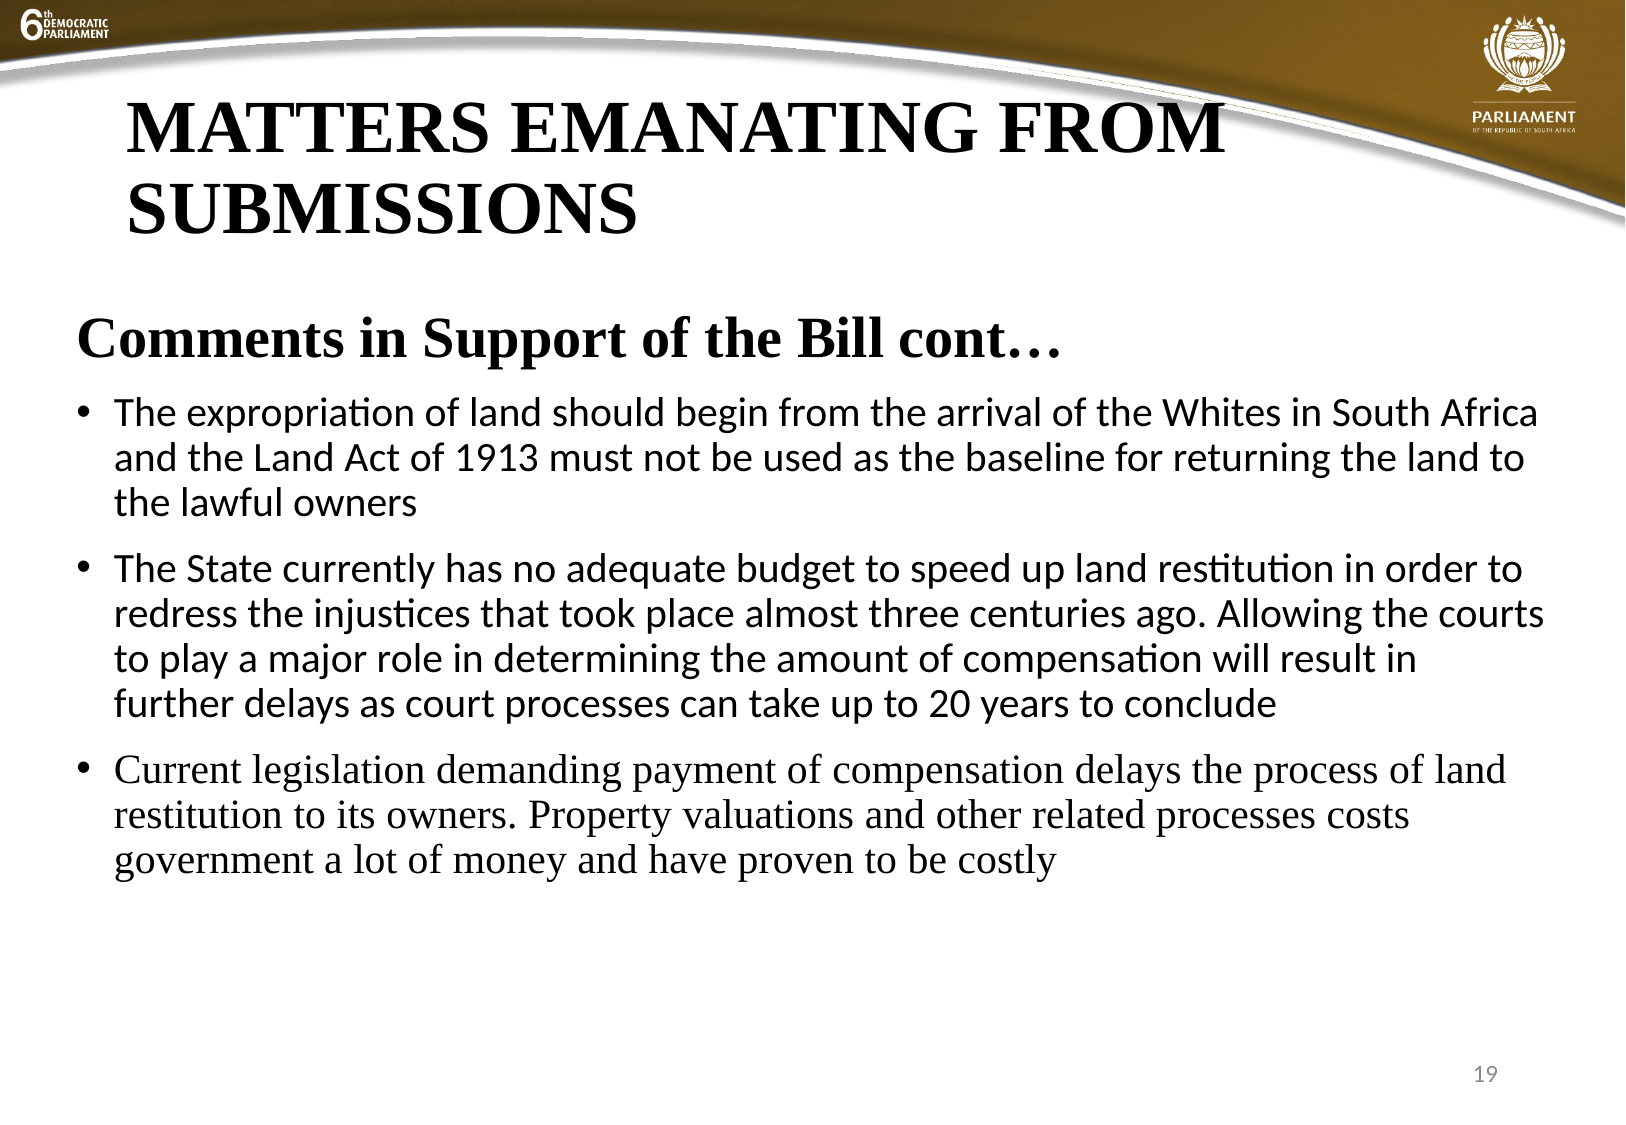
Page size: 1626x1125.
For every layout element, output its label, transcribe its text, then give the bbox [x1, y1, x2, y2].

title MATTERS EMANATING FROM SUBMISSIONS [111, 59, 1514, 278]
list Comments in Support of the Bill cont… The expropriation of land should begin from the arrival of the Whites in South Africa and the Land Act of 1913 must not be used as the baseline for returning the land to the lawful owners The State currently has no adequate budget to speed up land restitution in order to redress the injustices that took place almost three centuries ago. Allowing the courts to play a major role in determining the amount of compensation will result in further delays as court processes can take up to 20 years to conclude Current legislation demanding payment of compensation delays the process of land restitution to its owners. Property valuations and other related processes costs government a lot of money and have proven to be costly [61, 299, 1562, 1089]
picture [0, 0, 1626, 1125]
slide_number 19 [1147, 1042, 1514, 1103]
